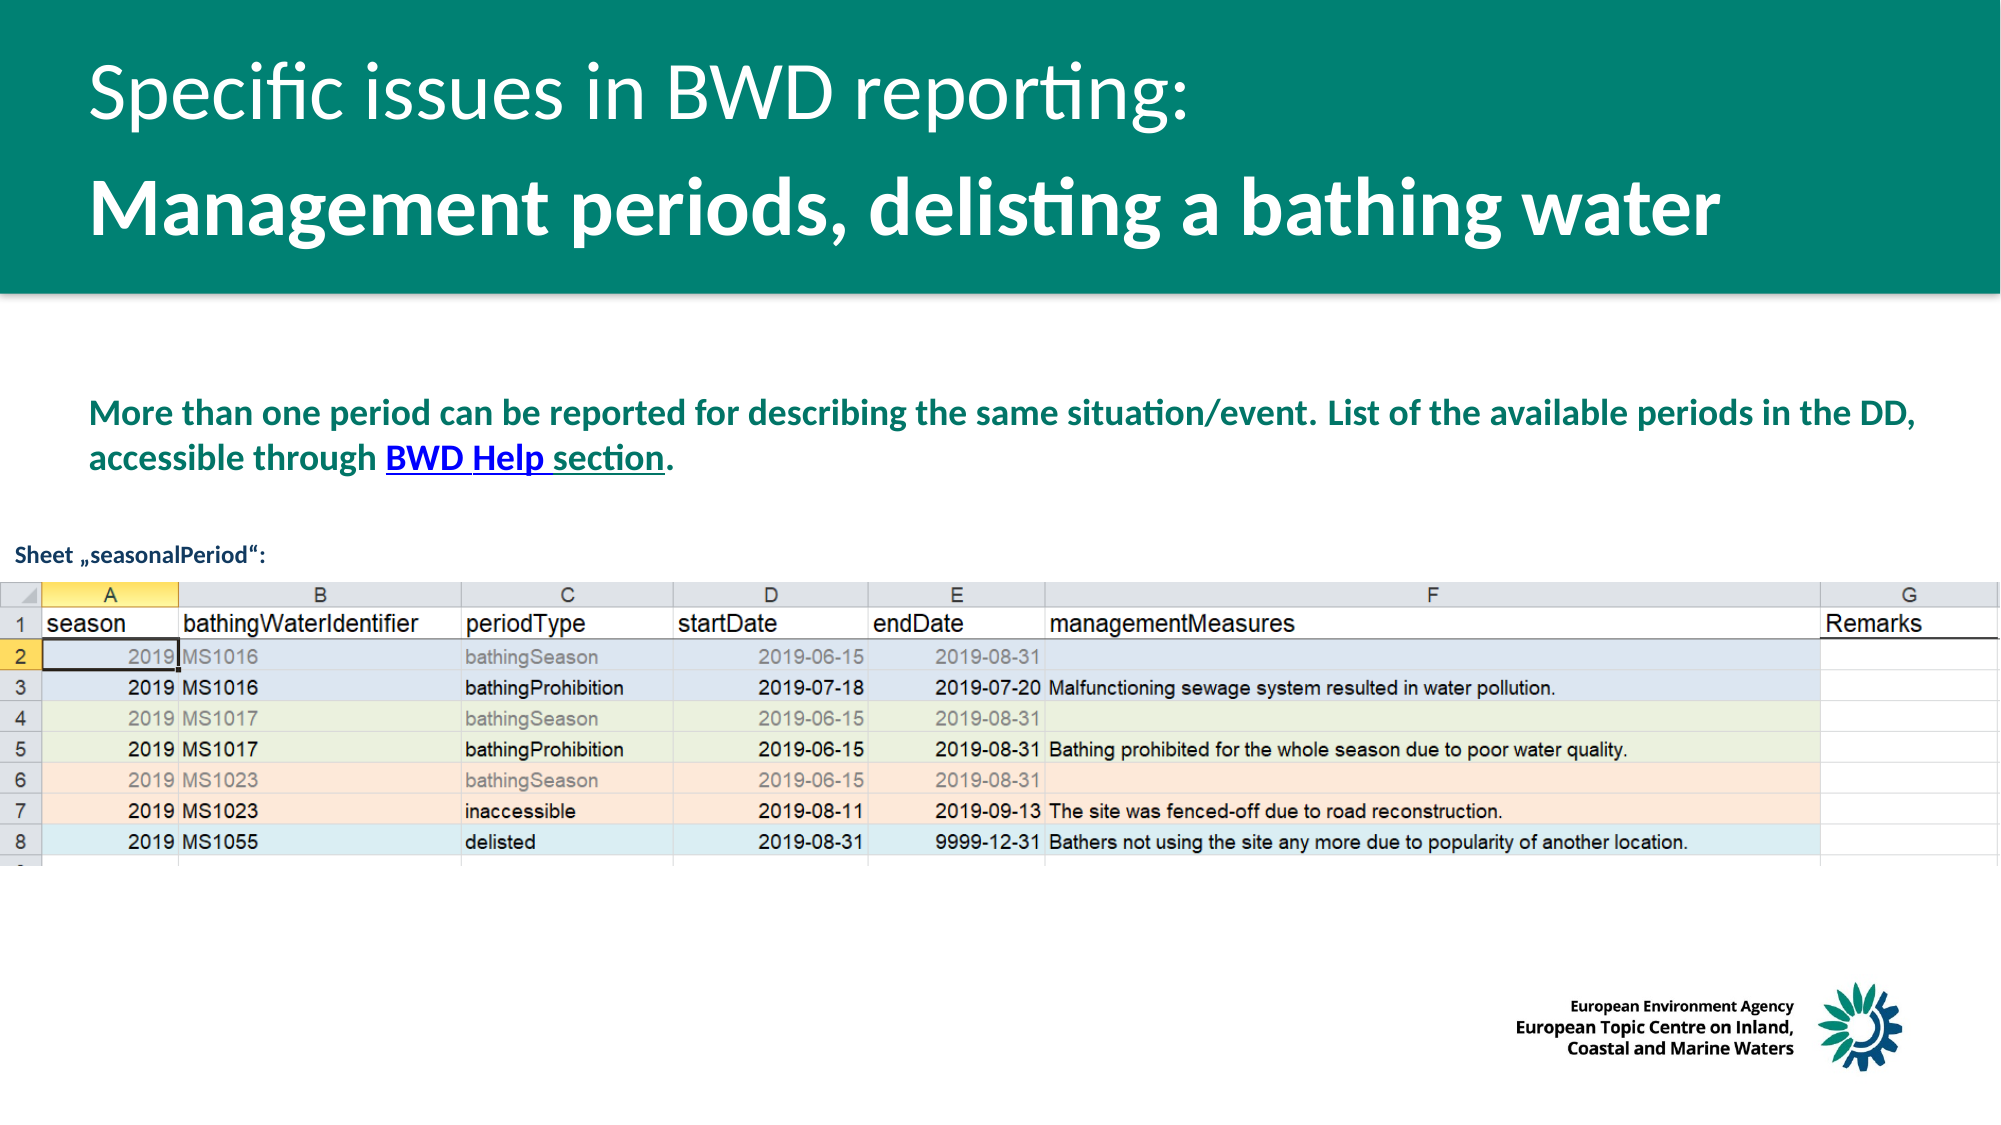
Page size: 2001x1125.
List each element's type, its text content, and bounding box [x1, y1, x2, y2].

text_box Sheet „seasonalPeriod“: [0, 531, 618, 577]
picture [1505, 974, 1914, 1087]
text_box More than one period can be reported for describing the same situation/event. List of the available periods in the DD, accessible through BWD Help section. [73, 380, 1947, 483]
picture [0, 582, 2000, 867]
list Specific issues in BWD reporting: Management periods, delisting a bathing water [73, 28, 1895, 246]
